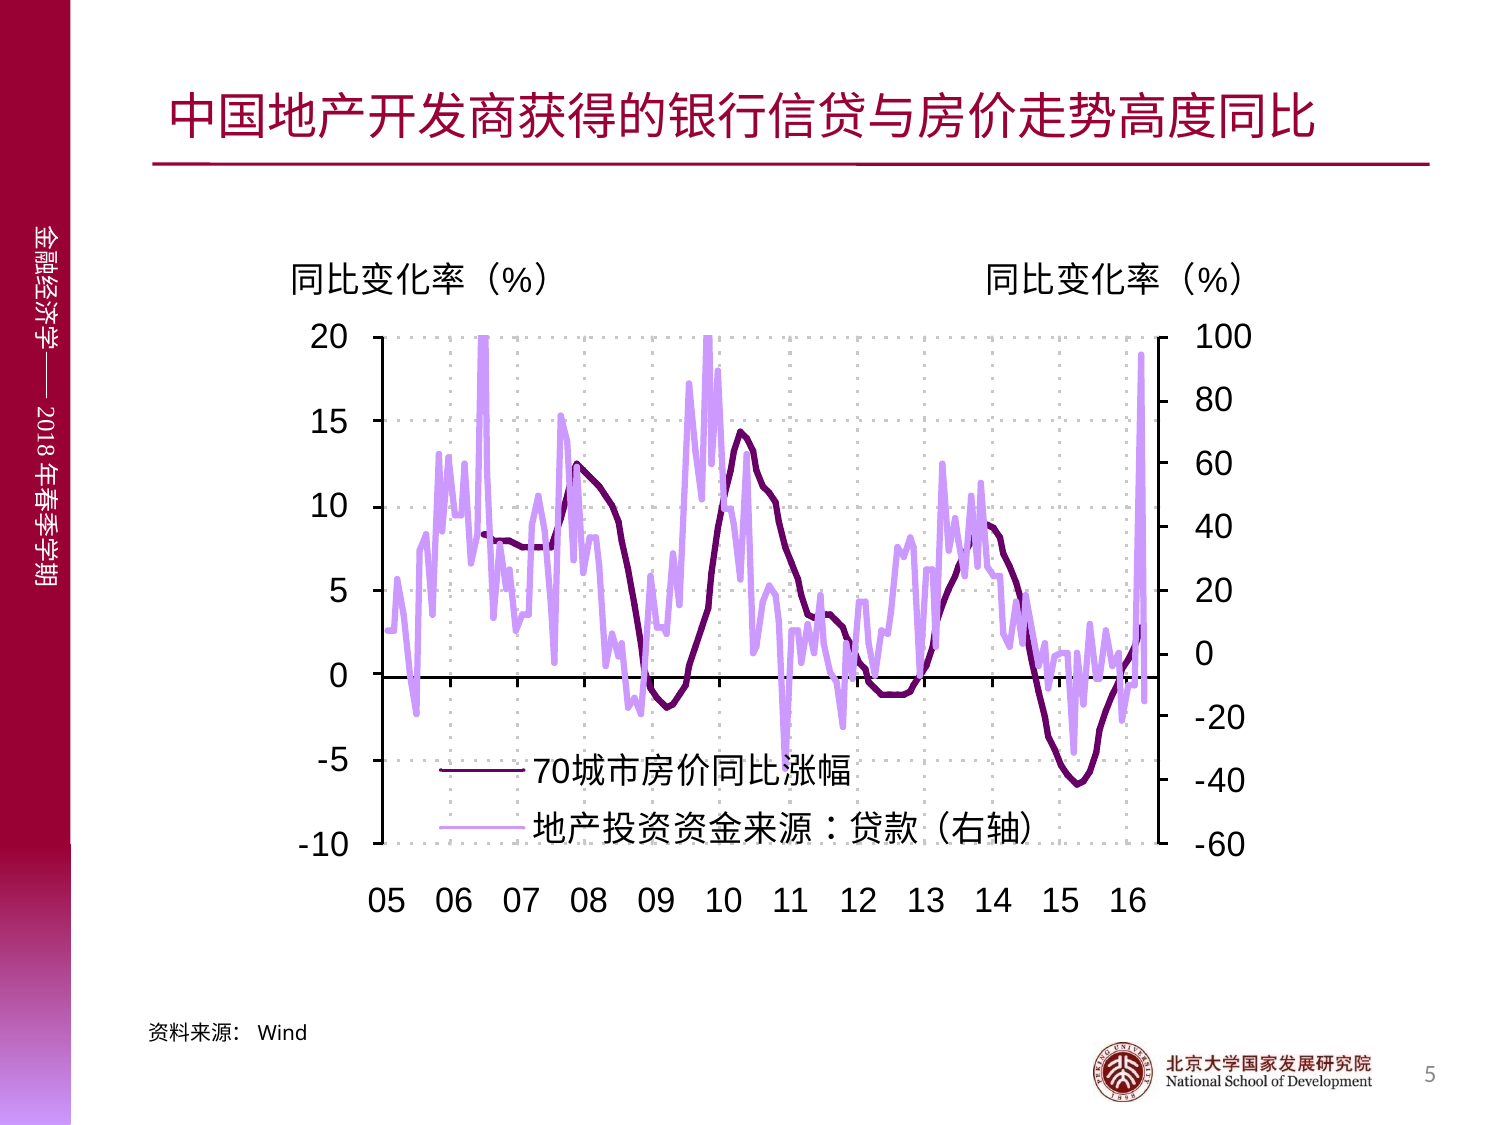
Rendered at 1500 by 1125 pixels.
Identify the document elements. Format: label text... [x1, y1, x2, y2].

picture [265, 235, 1299, 946]
text_box 资料来源：Wind [148, 1019, 727, 1045]
slide_number 5 [1101, 1042, 1452, 1103]
title 中国地产开发商获得的银行信贷与房价走势高度同比 [152, 0, 1426, 153]
picture [1093, 1042, 1101, 1102]
